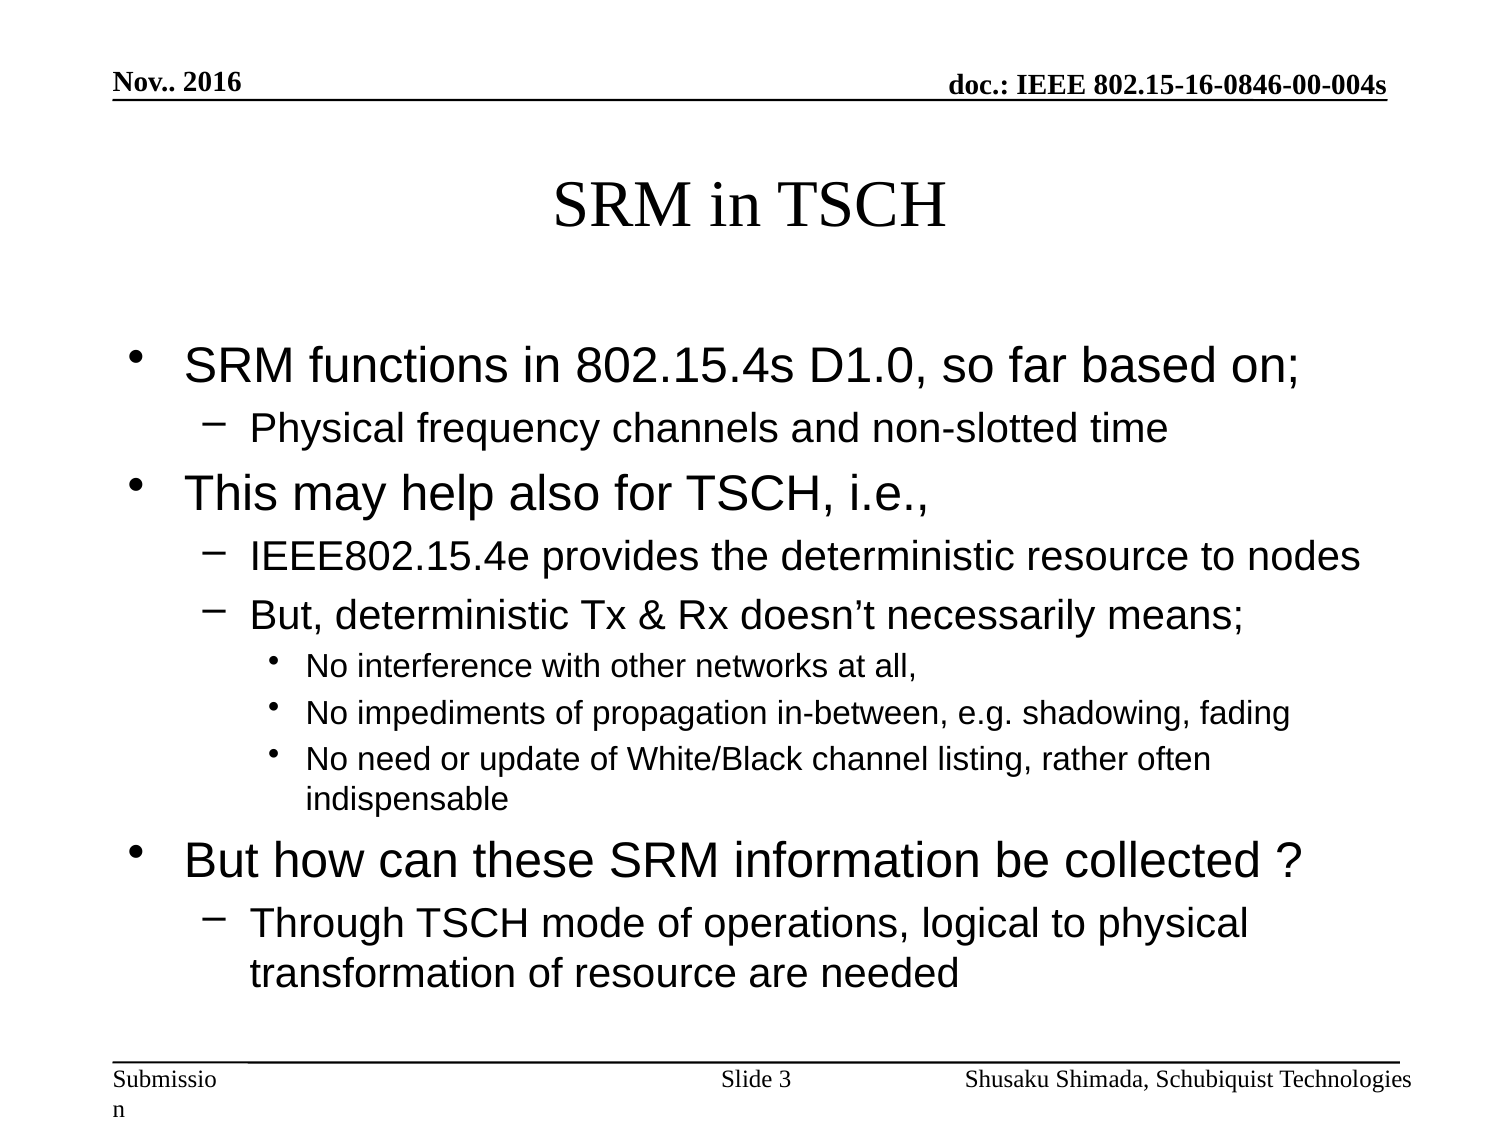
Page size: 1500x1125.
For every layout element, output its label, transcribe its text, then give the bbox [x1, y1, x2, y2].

list SRM functions in 802.15.4s D1.0, so far based on; Physical frequency channels and non-slotted time This may help also for TSCH, i.e., IEEE802.15.4e provides the deterministic resource to nodes But, deterministic Tx & Rx doesn’t necessarily means; No interference with other networks at all, No impediments of propagation in-between, e.g. shadowing, fading No need or update of White/Black channel listing, rather often indispensable But how can these SRM information be collected ? Through TSCH mode of operations, logical to physical transformation of resource are needed [112, 324, 1388, 1000]
slide_number Nov.. 2016 [112, 62, 375, 98]
slide_number Slide 3 [712, 1062, 800, 1093]
footer Shusaku Shimada, Schubiquist Technologies [900, 1062, 1413, 1093]
title SRM in TSCH [112, 112, 1388, 288]
